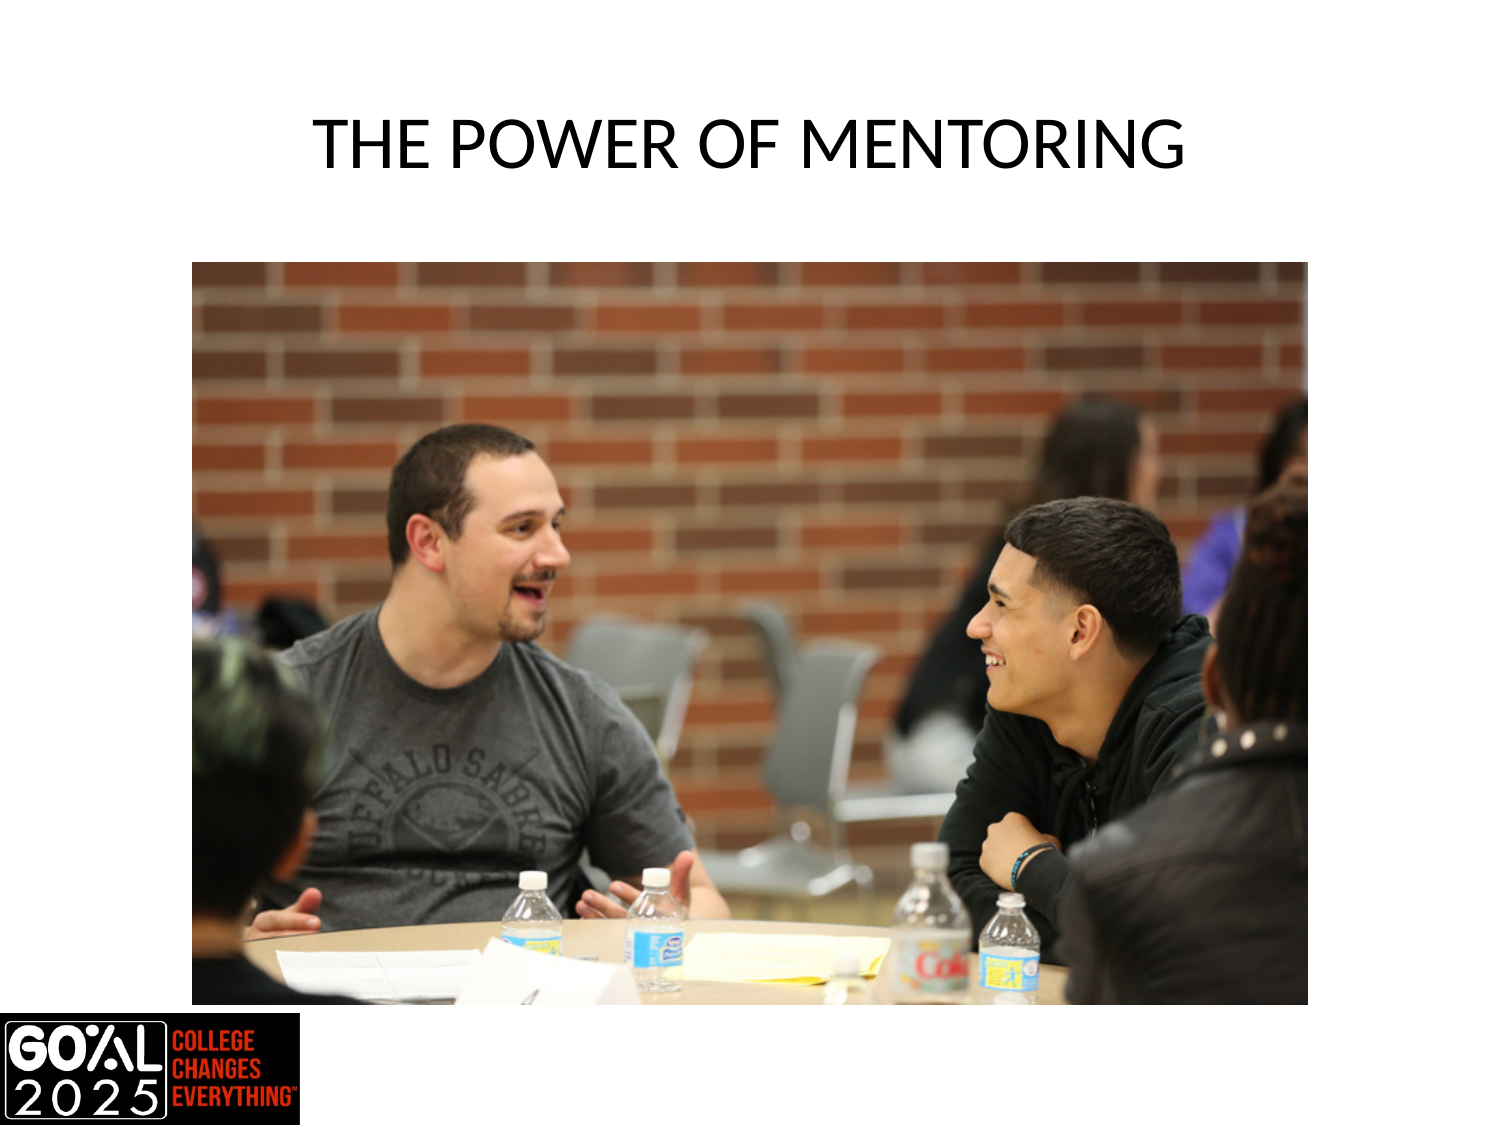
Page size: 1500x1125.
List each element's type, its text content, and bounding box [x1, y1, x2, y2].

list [192, 262, 1308, 1006]
title THE POWER OF MENTORING [75, 45, 1425, 233]
picture [0, 1013, 300, 1125]
